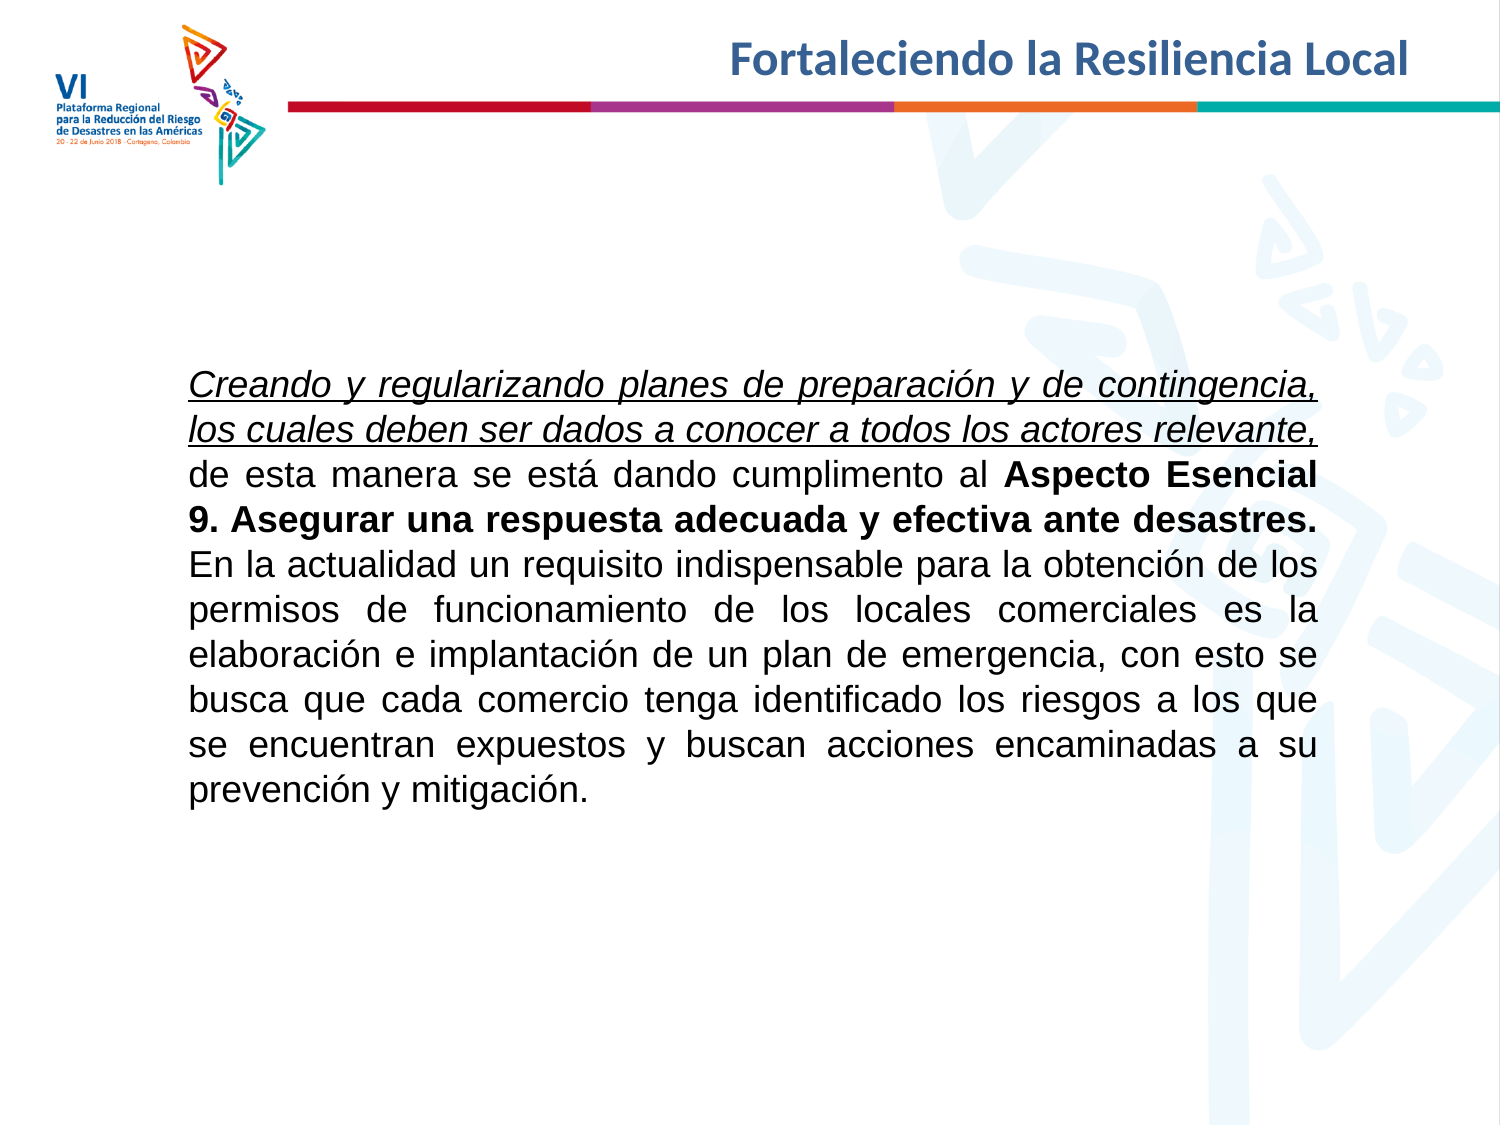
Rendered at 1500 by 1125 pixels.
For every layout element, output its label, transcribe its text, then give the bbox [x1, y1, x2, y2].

title Fortaleciendo la Resiliencia Local [301, 33, 1425, 79]
picture [0, 0, 1500, 1125]
text_box Creando y regularizando planes de preparación y de contingencia, los cuales deben ser dados a conocer a todos los actores relevante, de esta manera se está dando cumplimento al Aspecto Esencial 9. Asegurar una respuesta adecuada y efectiva ante desastres. En la actualidad un requisito indispensable para la obtención de los permisos de funcionamiento de los locales comerciales es la elaboración e implantación de un plan de emergencia, con esto se busca que cada comercio tenga identificado los riesgos a los que se encuentran expuestos y buscan acciones encaminadas a su prevención y mitigación. [173, 352, 1333, 818]
